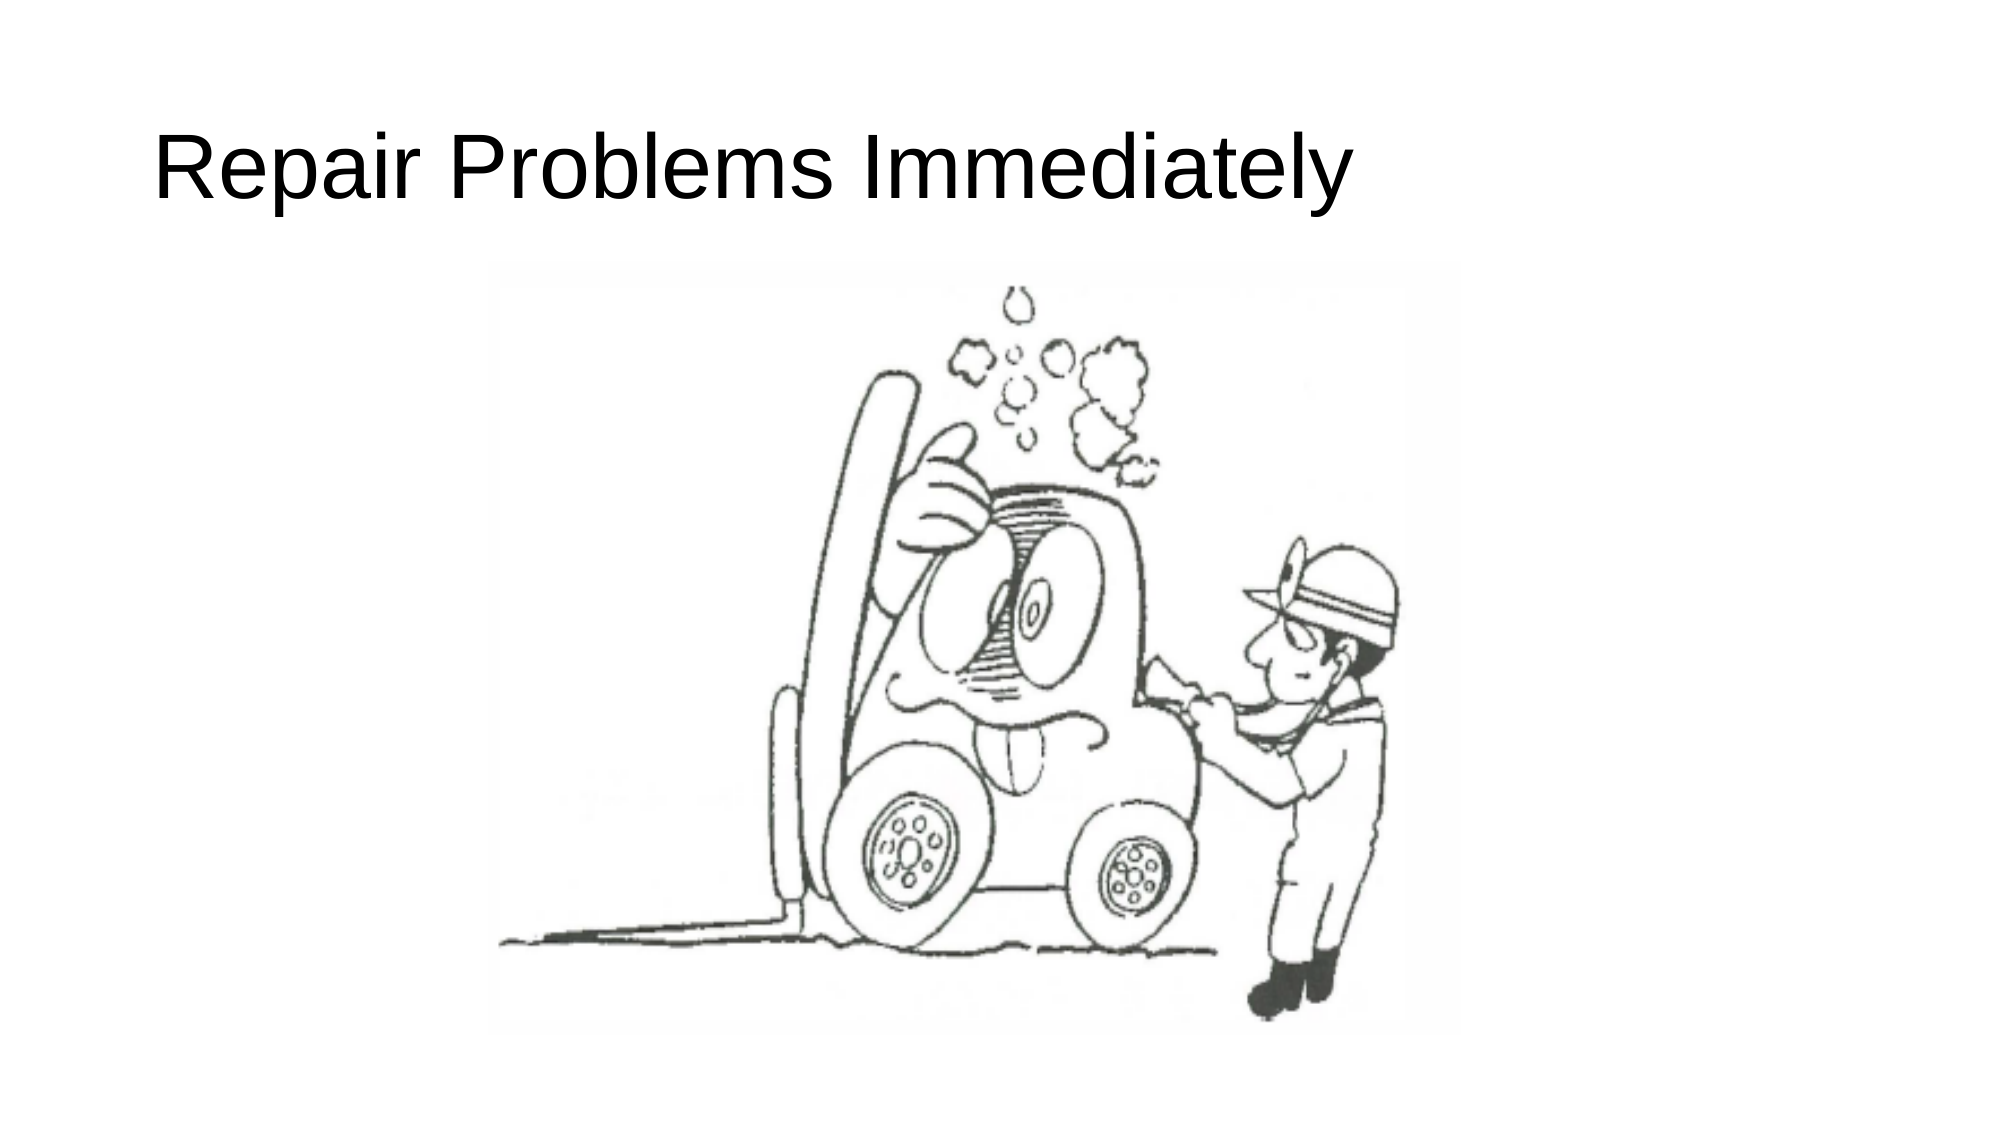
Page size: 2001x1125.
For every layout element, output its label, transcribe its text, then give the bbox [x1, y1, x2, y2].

title Repair Problems Immediately [137, 59, 1863, 278]
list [488, 261, 1461, 1035]
